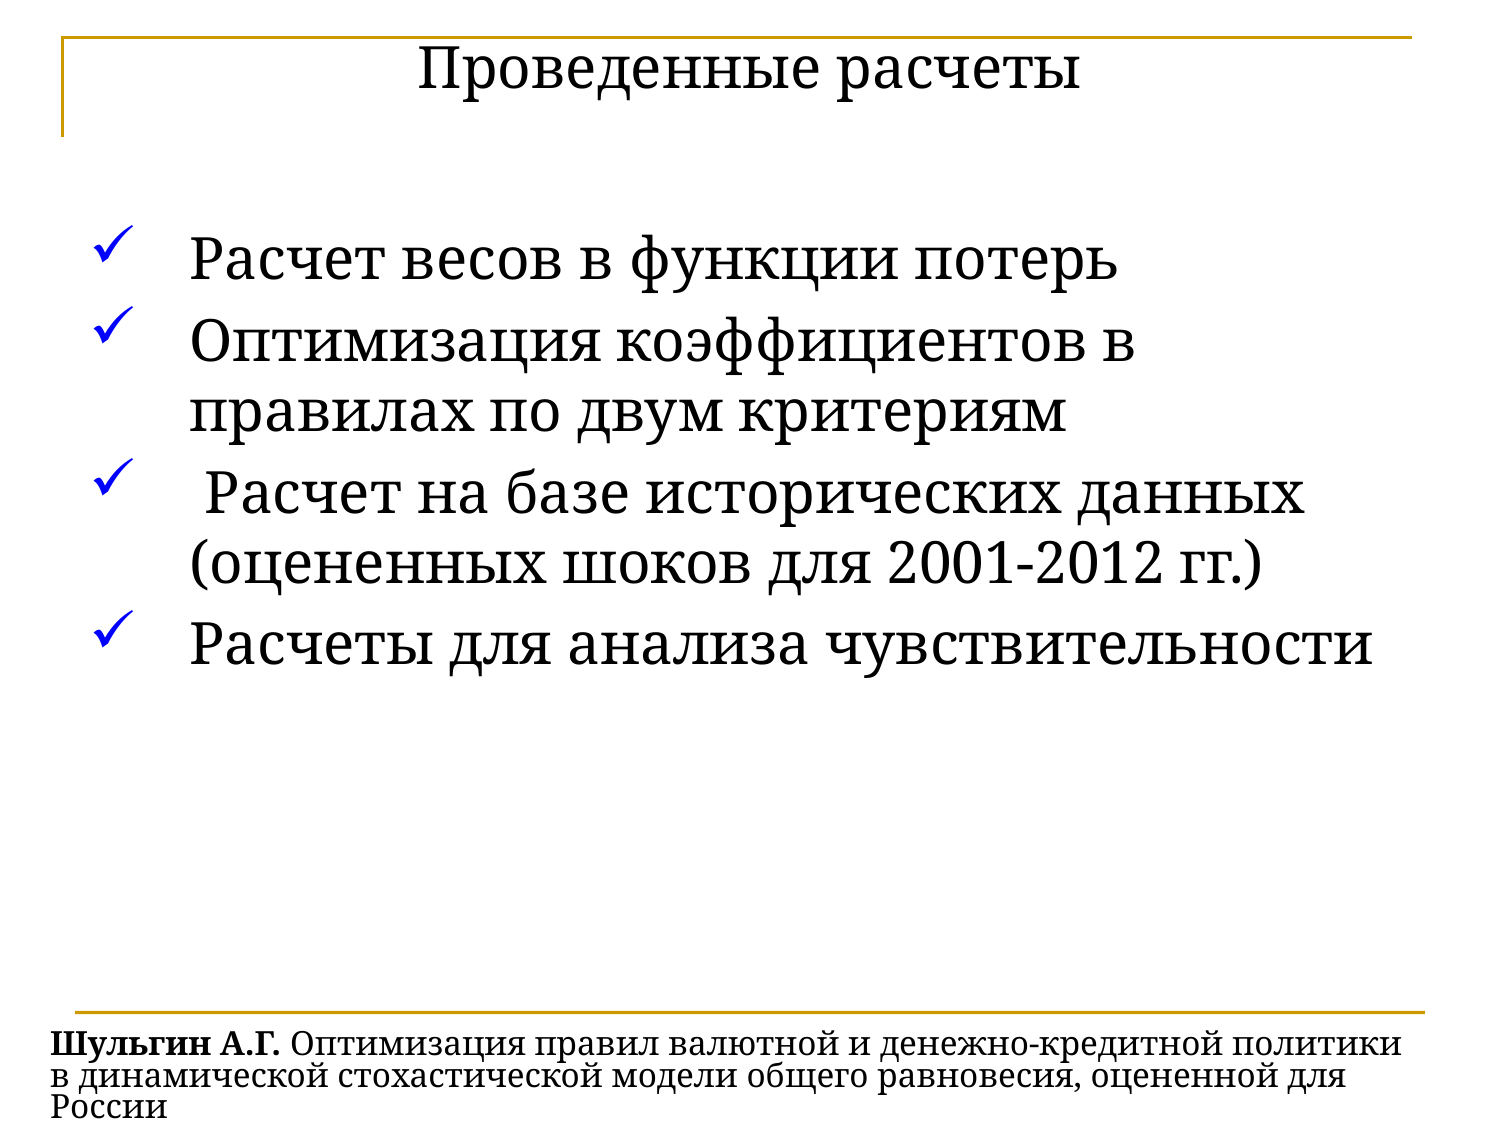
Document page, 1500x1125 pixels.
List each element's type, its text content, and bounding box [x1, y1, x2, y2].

list Проведенные расчеты [40, 30, 1459, 1006]
title Шульгин А.Г. Оптимизация правил валютной и денежно-кредитной политики в динамической стохастической модели общего равновесия, оцененной для России [34, 1021, 1428, 1090]
text_box Расчет весов в функции потерь Оптимизация коэффициентов в правилах по двум критериям Расчет на базе исторических данных (оцененных шоков для 2001-2012 гг.) Расчеты для анализа чувствительности [74, 214, 1425, 957]
